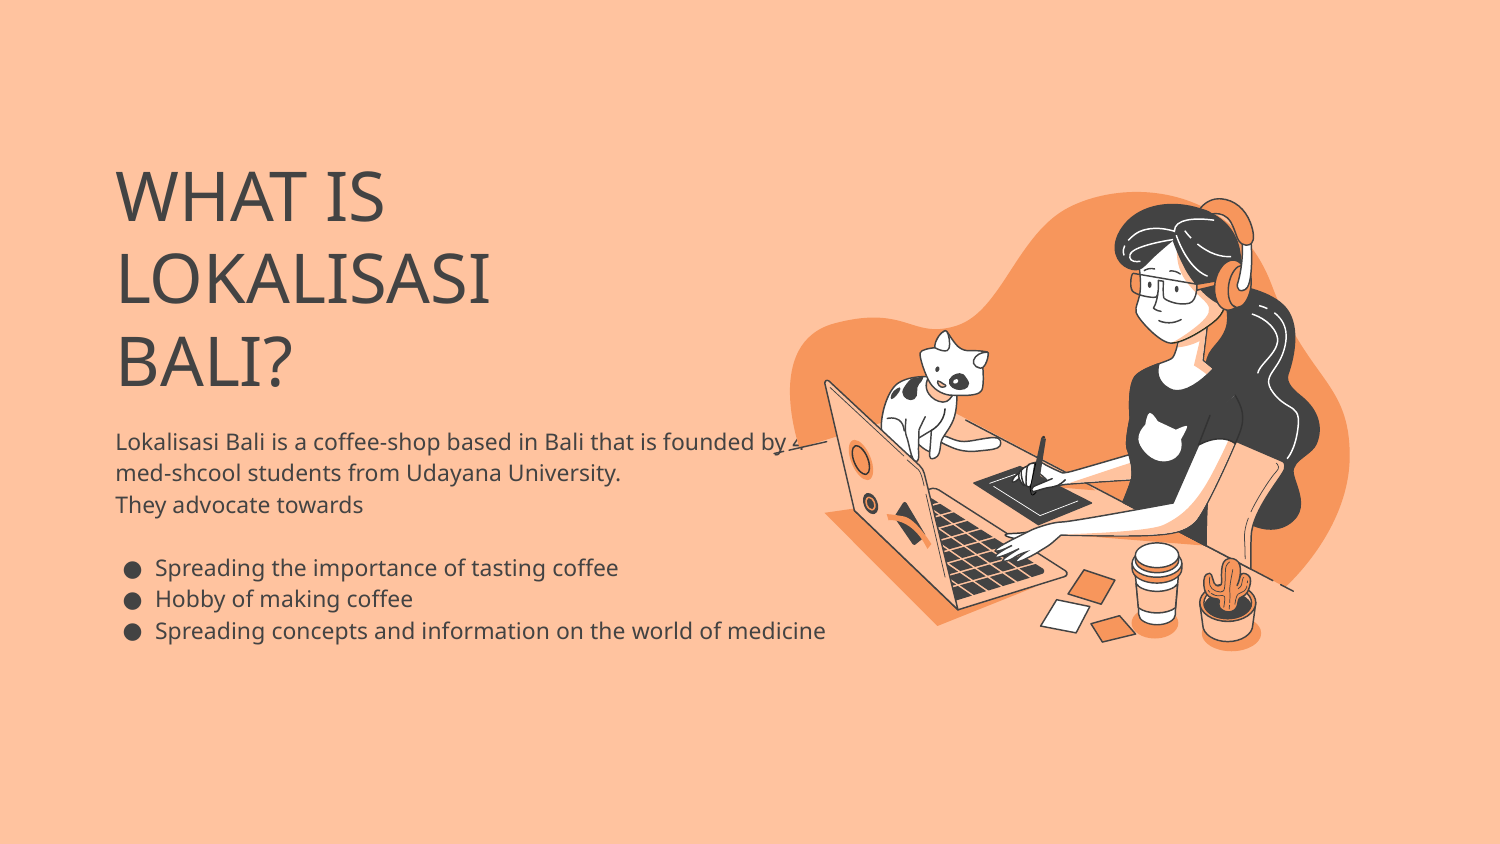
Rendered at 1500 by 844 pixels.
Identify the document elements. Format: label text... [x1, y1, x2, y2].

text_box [761, 191, 1350, 652]
subtitle Lokalisasi Bali is a coffee-shop based in Bali that is founded by 4 med-shcool students from Udayana University. They advocate towards Spreading the importance of tasting coffee Hobby of making coffee Spreading concepts and information on the world of medicine [115, 423, 1042, 661]
title WHAT IS LOKALISASI BALI? [115, 230, 639, 400]
